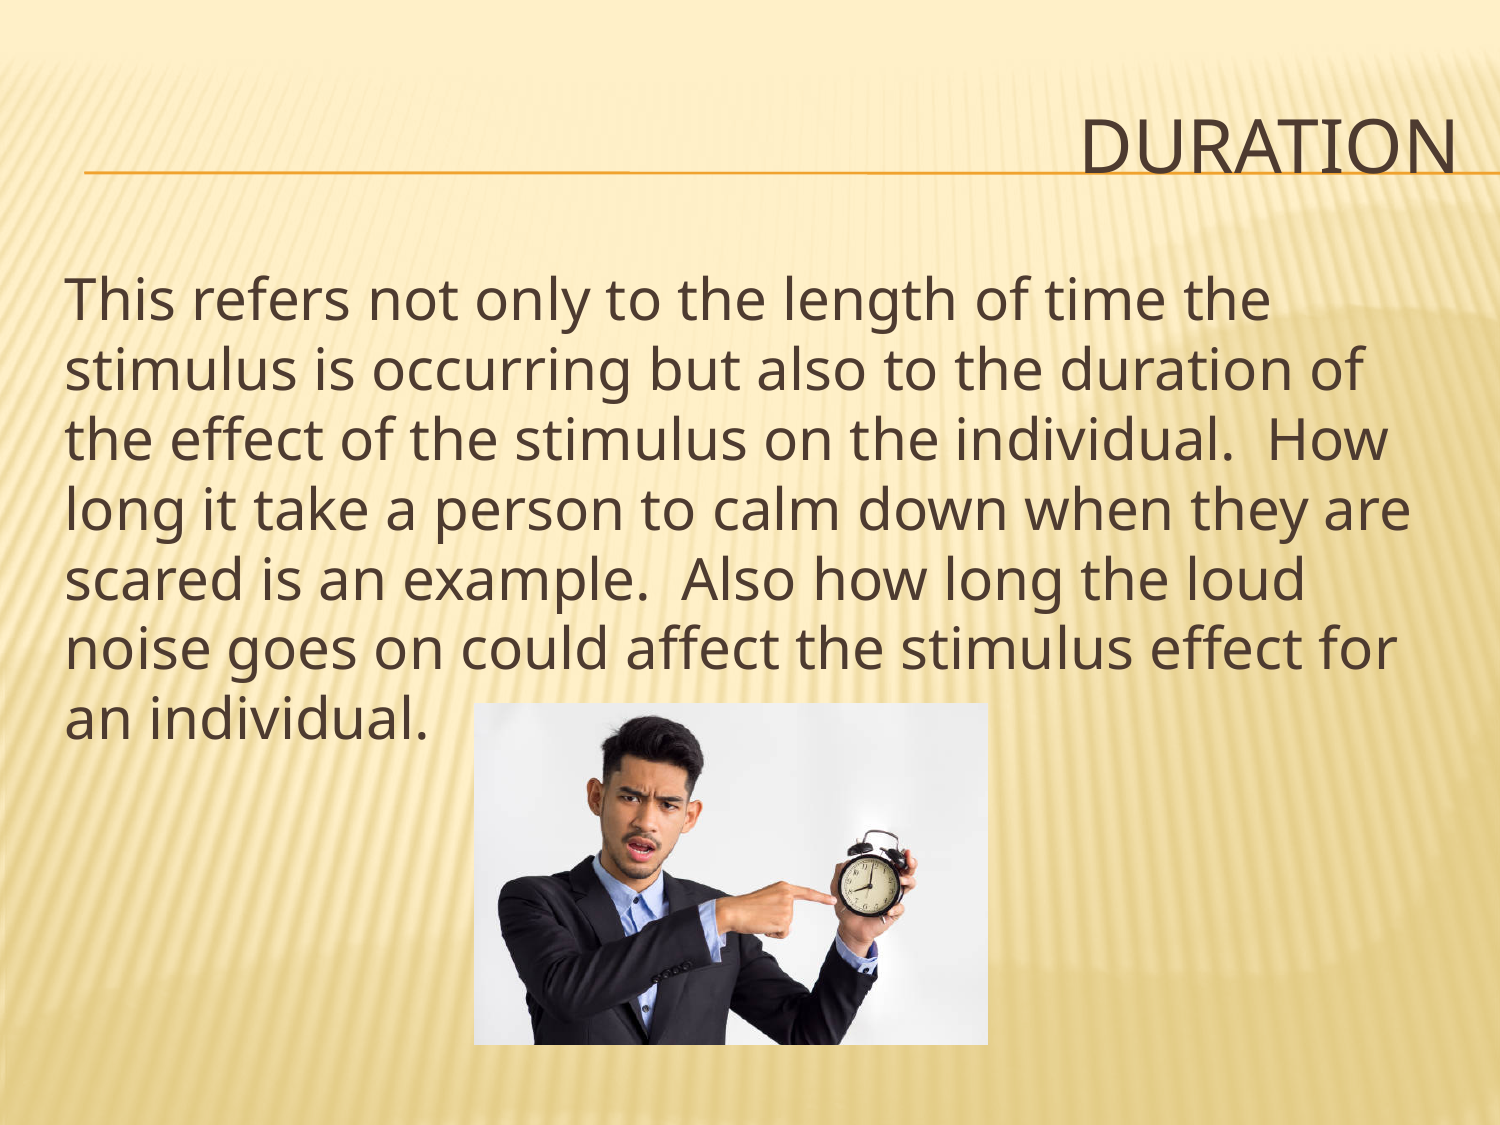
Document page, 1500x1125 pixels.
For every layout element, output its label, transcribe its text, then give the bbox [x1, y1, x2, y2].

list This refers not only to the length of time the stimulus is occurring but also to the duration of the effect of the stimulus on the individual. How long it take a person to calm down when they are scared is an example. Also how long the loud noise goes on could affect the stimulus effect for an individual. [50, 254, 1475, 998]
picture [474, 702, 988, 1046]
title Duration [50, 75, 1475, 213]
